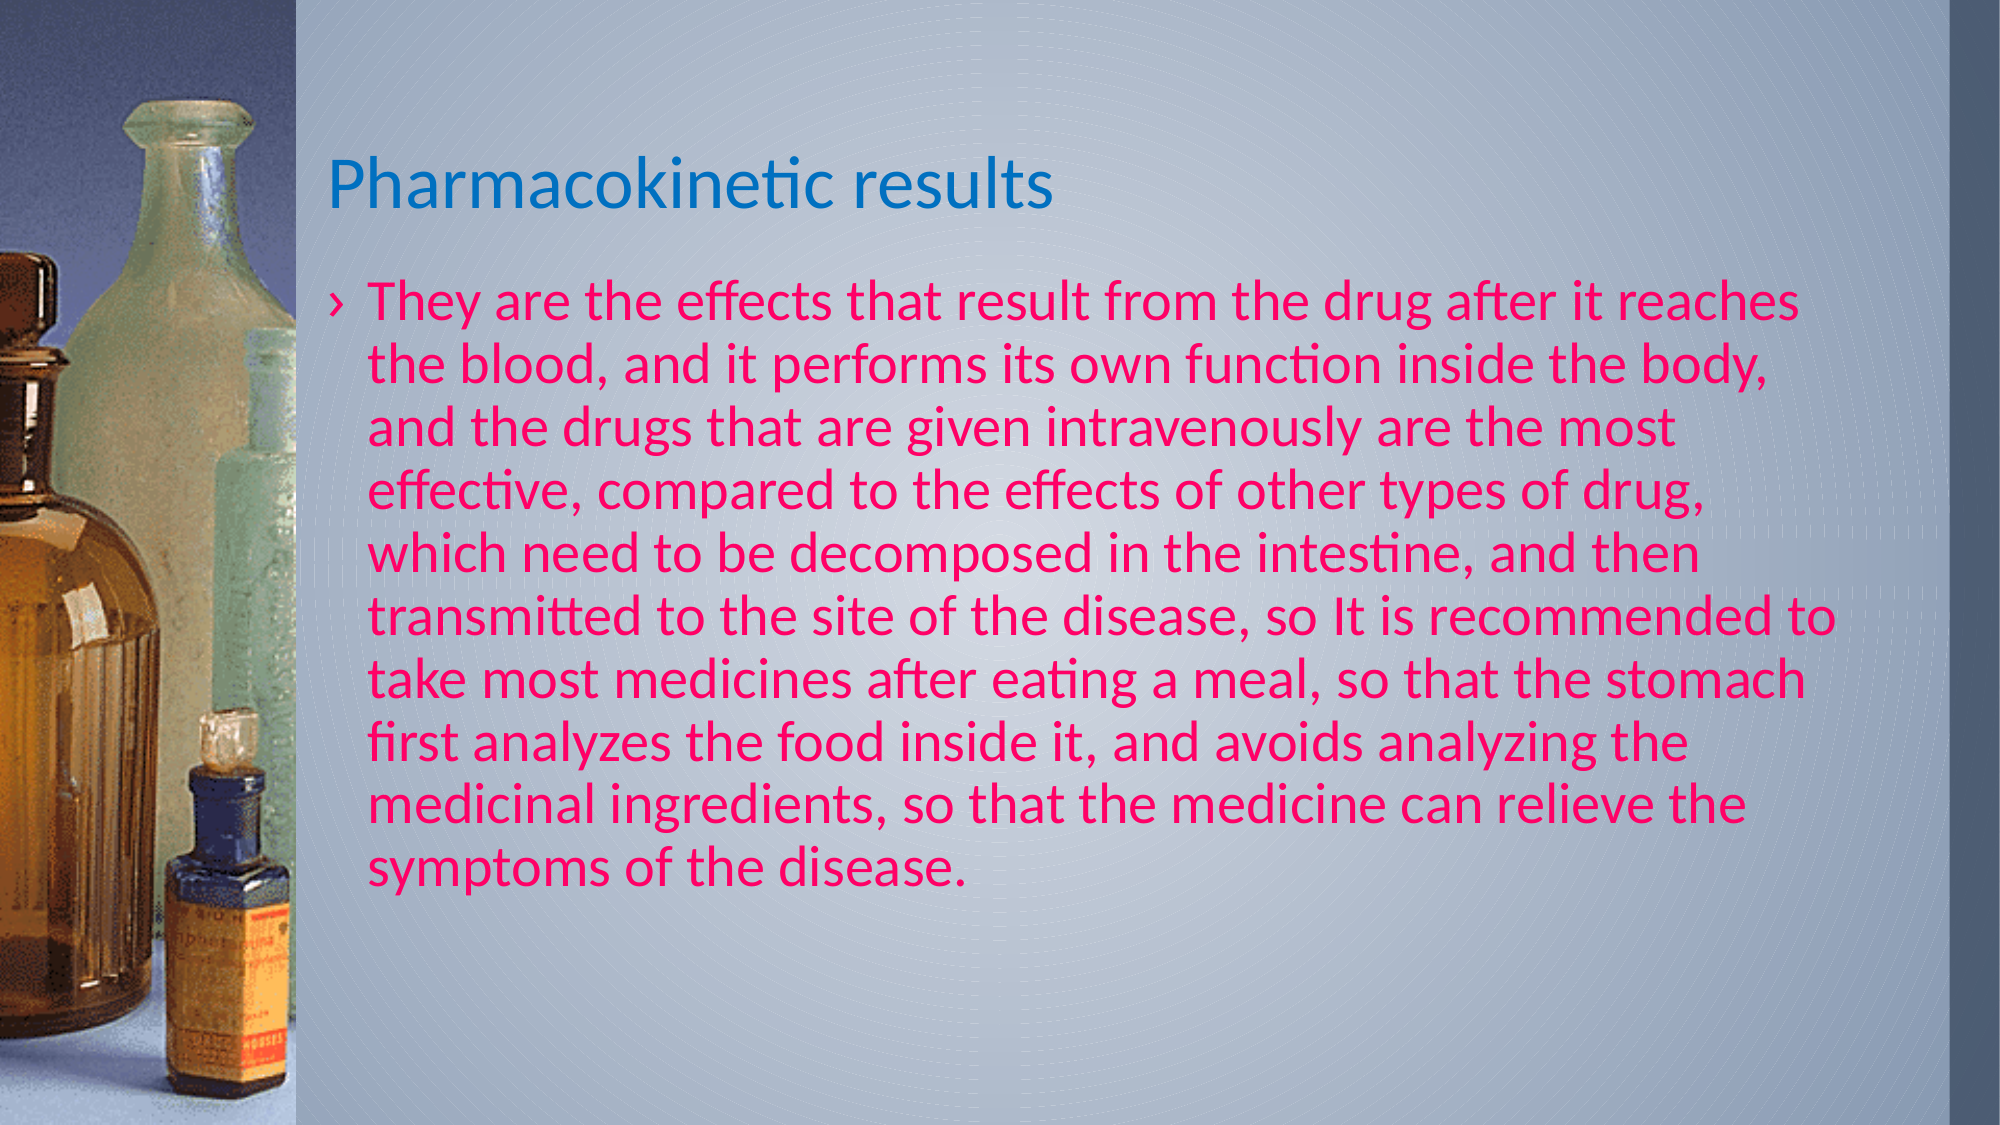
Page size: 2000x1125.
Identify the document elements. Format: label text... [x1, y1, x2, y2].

title Pharmacokinetic results [312, 29, 1867, 233]
picture [0, 0, 296, 1125]
list They are the effects that result from the drug after it reaches the blood, and it performs its own function inside the body, and the drugs that are given intravenously are the most effective, compared to the effects of other types of drug, which need to be decomposed in the intestine, and then transmitted to the site of the disease, so It is recommended to take most medicines after eating a meal, so that the stomach first analyzes the food inside it, and avoids analyzing the medicinal ingredients, so that the medicine can relieve the symptoms of the disease. [312, 262, 1867, 1013]
